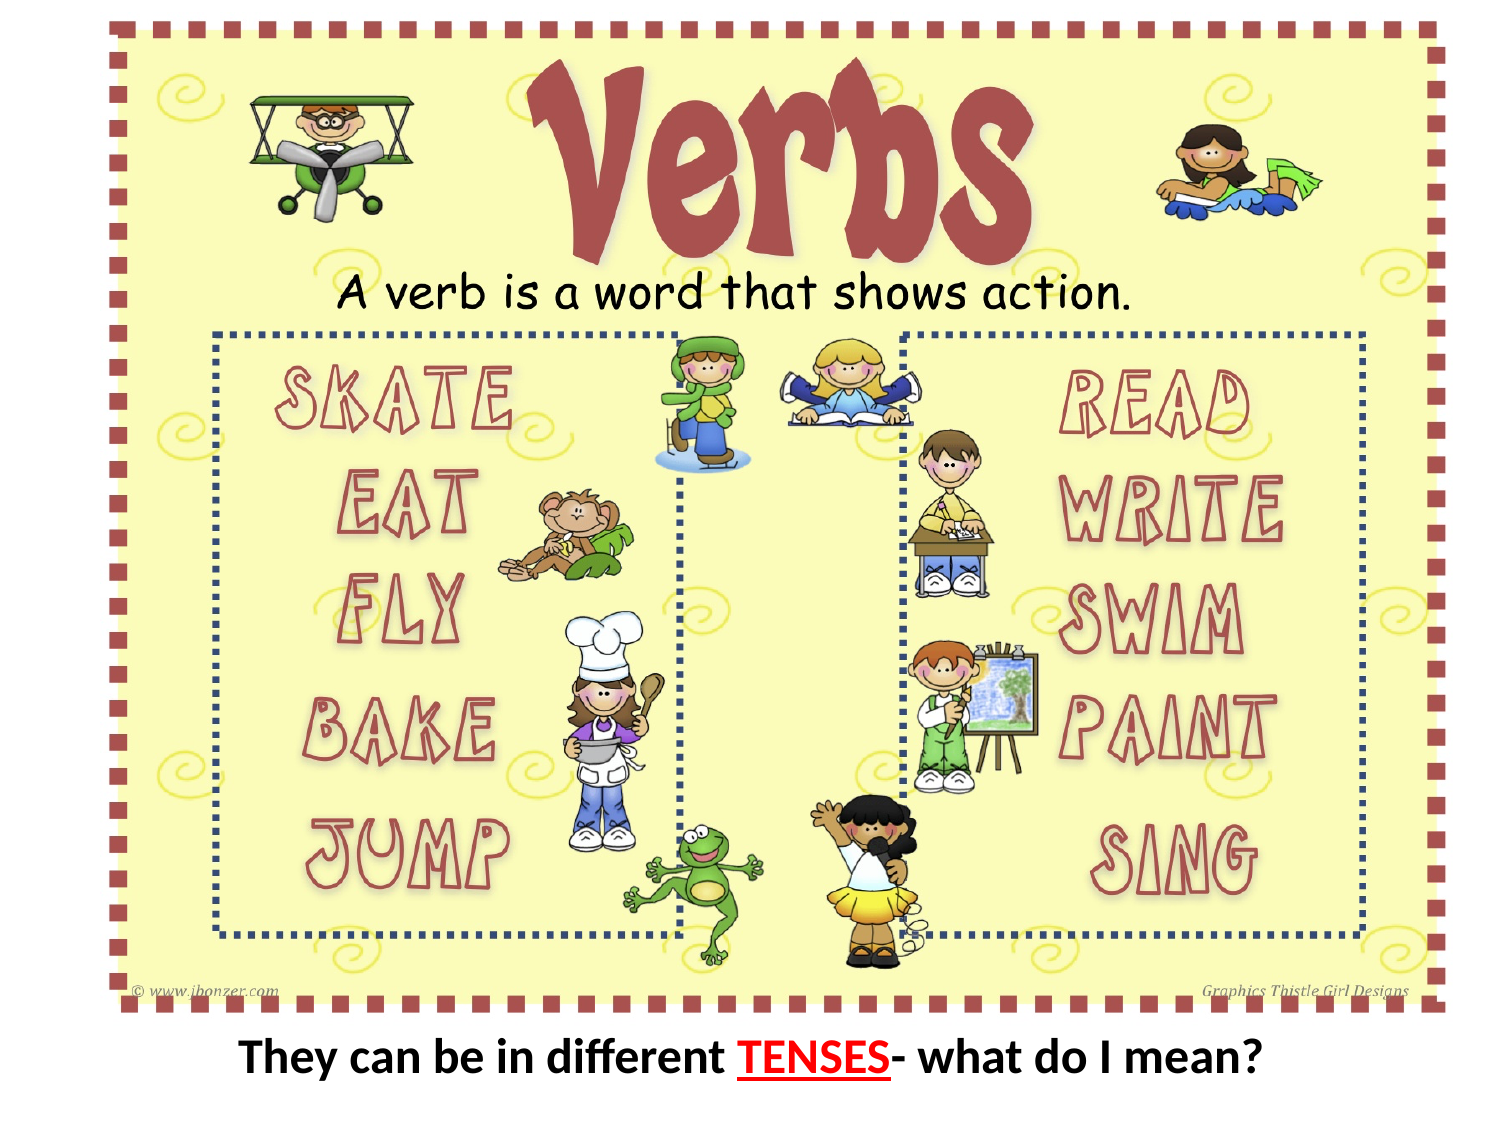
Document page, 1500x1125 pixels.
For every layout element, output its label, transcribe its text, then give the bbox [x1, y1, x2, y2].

picture [85, 0, 1469, 1034]
text_box They can be in different TENSES- what do I mean? [108, 1043, 1406, 1092]
